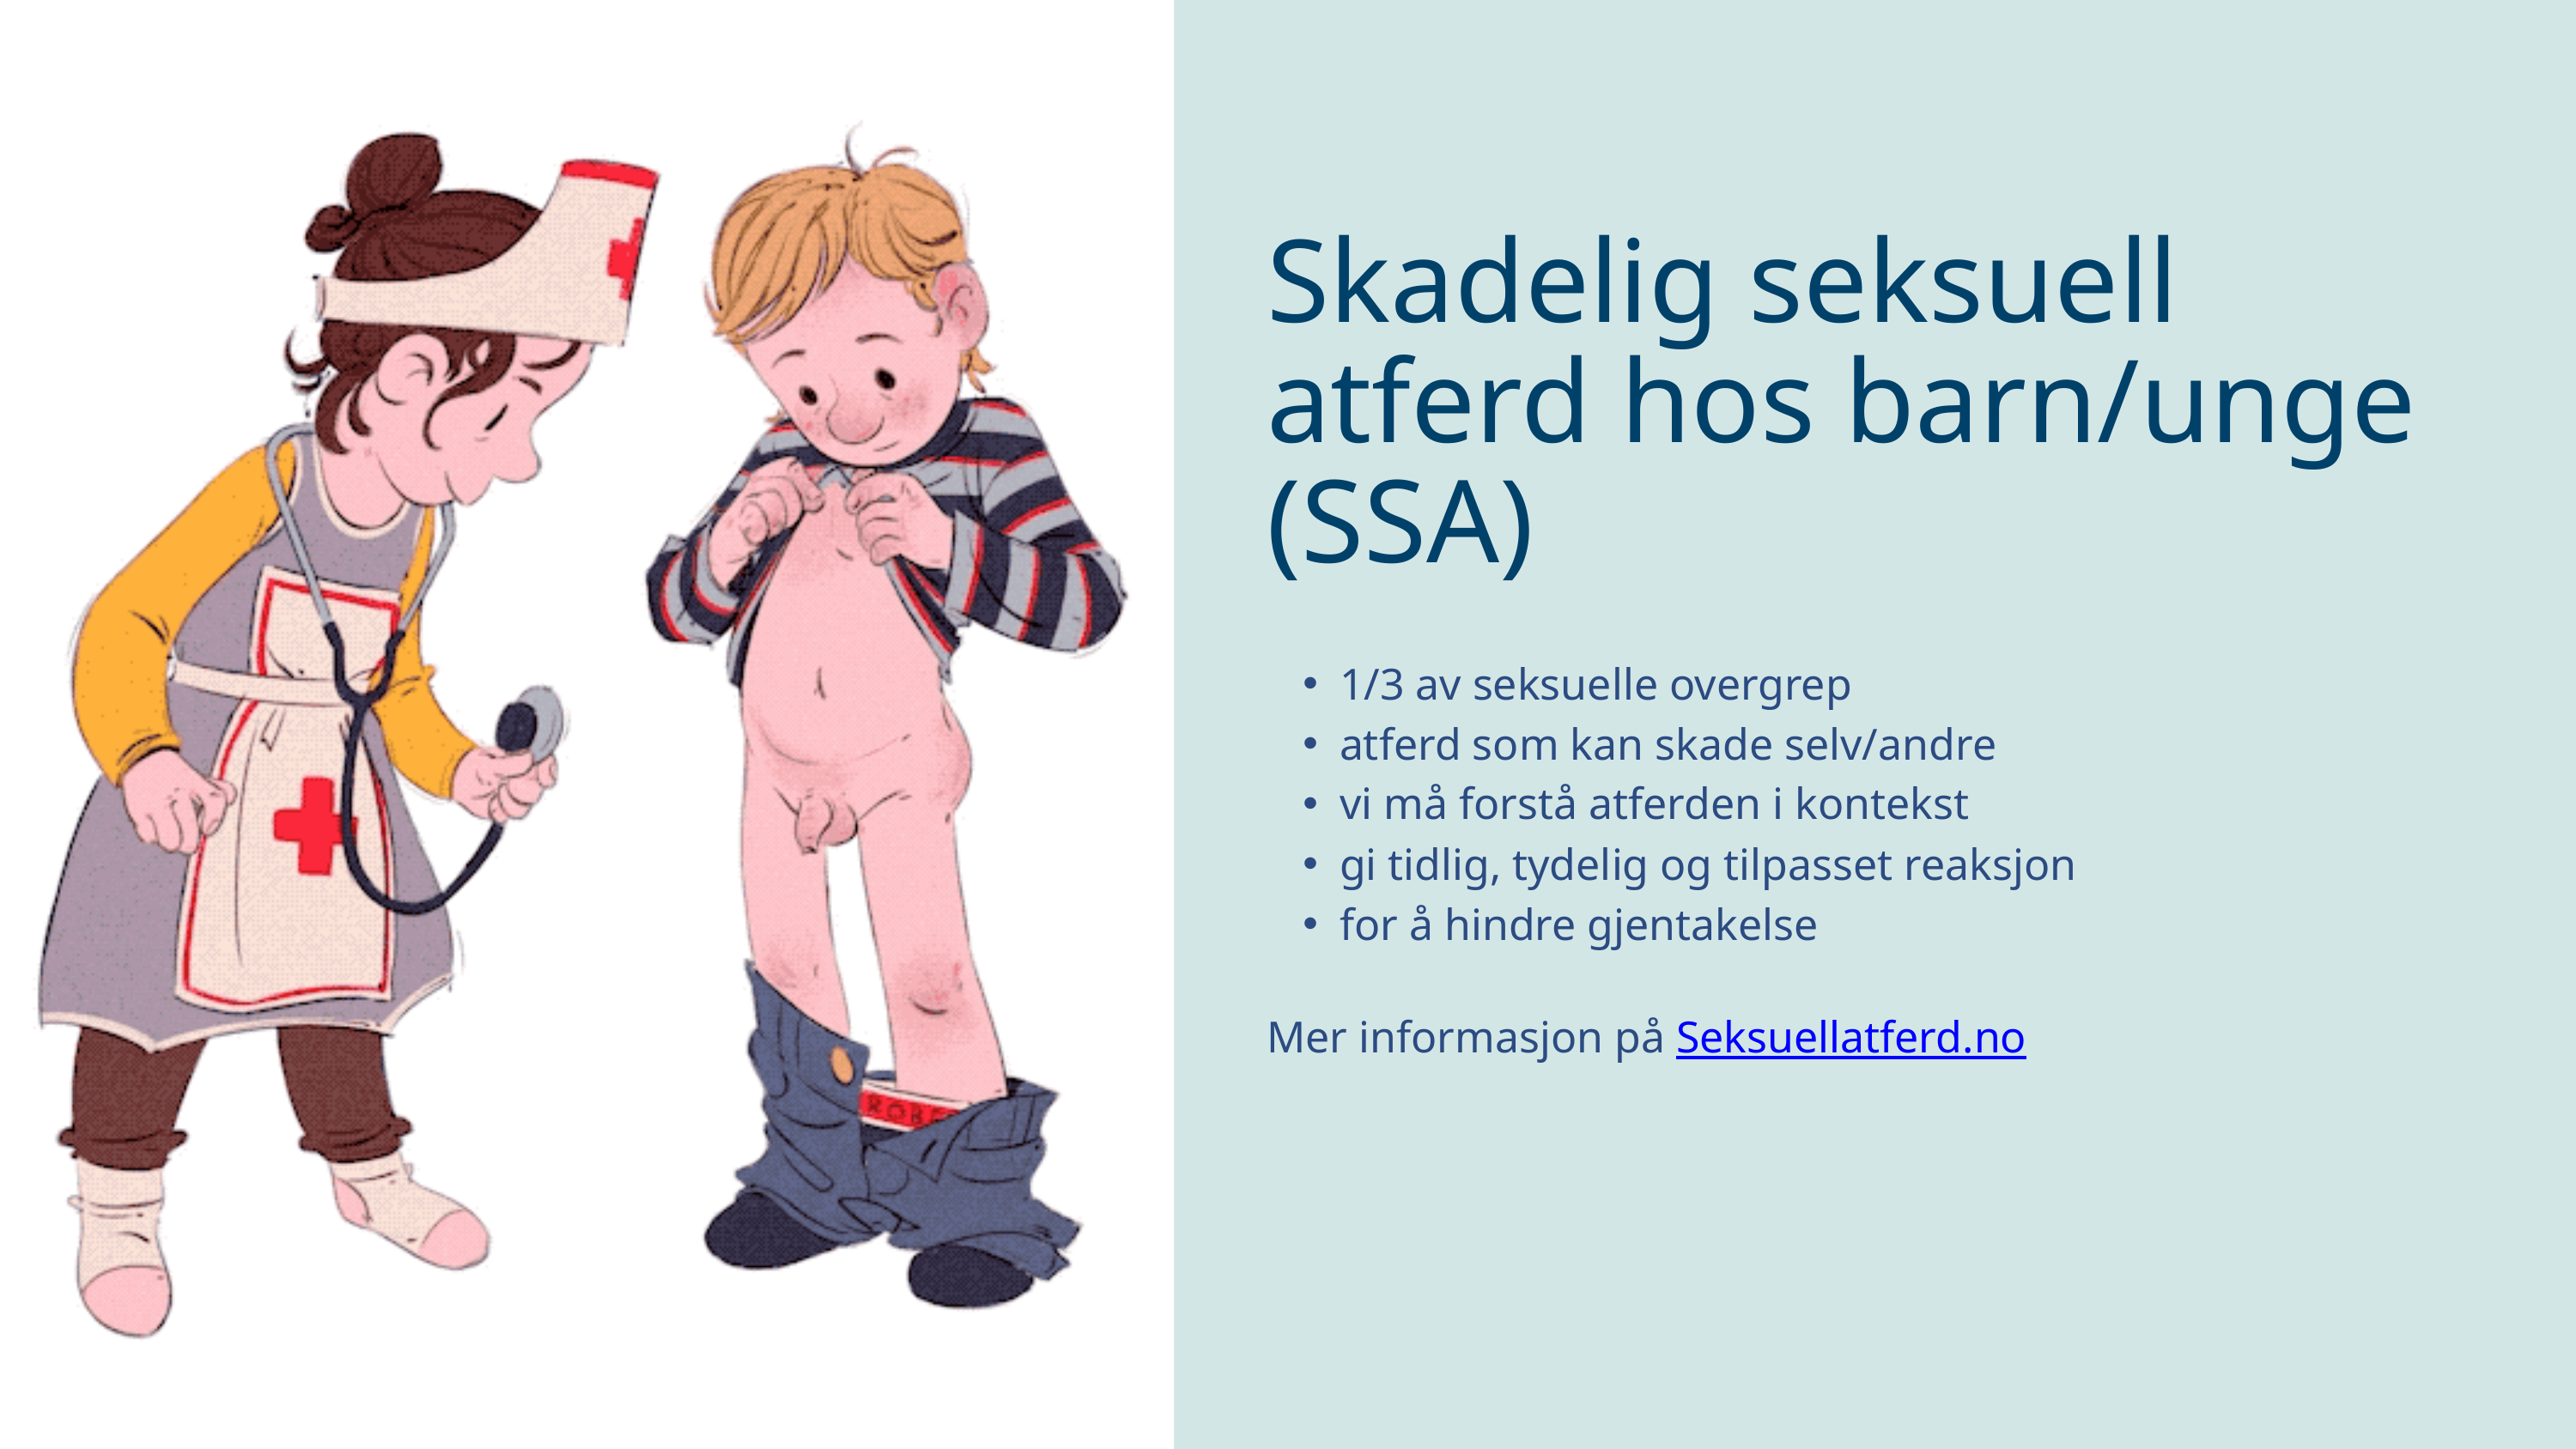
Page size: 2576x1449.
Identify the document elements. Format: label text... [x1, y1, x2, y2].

text_box 1/3 av seksuelle overgrep ​ atferd som kan skade selv/andre ​ vi må forstå atferden i kontekst​ gi tidlig, tydelig og tilpasset reaksjon ​ for å hindre gjentakelse​ Mer informasjon på Seksuellatferd.no [1266, 648, 2297, 1189]
text_box Skadelig seksuell atferd hos barn/unge (SSA)​ [1267, 225, 2530, 586]
text_box [0, 0, 1175, 1449]
